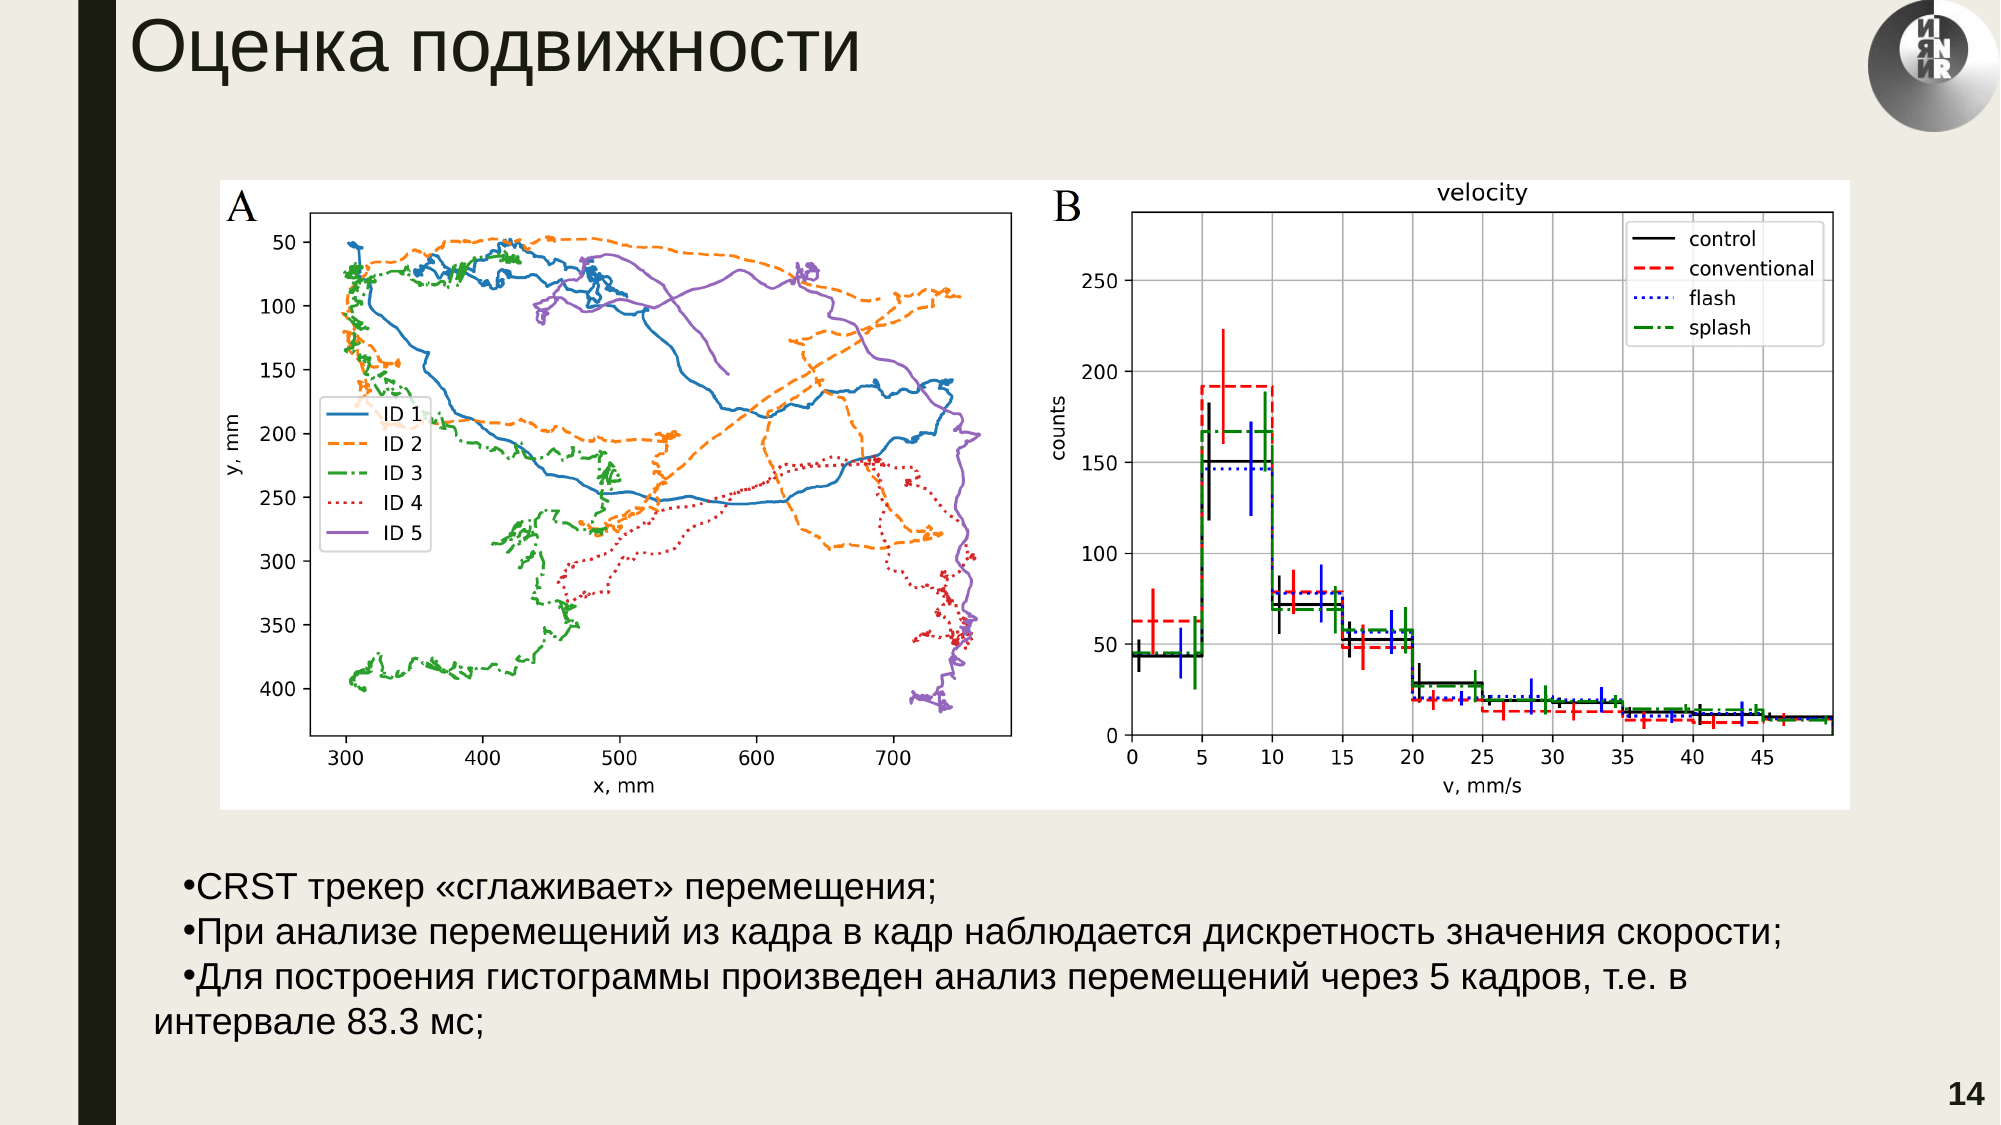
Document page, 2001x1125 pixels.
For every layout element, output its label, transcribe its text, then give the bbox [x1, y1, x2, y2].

text_box CRST трекер «сглаживает» перемещения; При анализе перемещений из кадра в кадр наблюдается дискретность значения скорости; Для построения гистограммы произведен анализ перемещений через 5 кадров, т.е. в интервале 83.3 мс; [138, 854, 1847, 1095]
slide_number 14 [1738, 1058, 2000, 1125]
picture [1868, 0, 2000, 132]
text_box Оценка подвижности [114, 0, 1690, 127]
picture [220, 180, 1850, 810]
